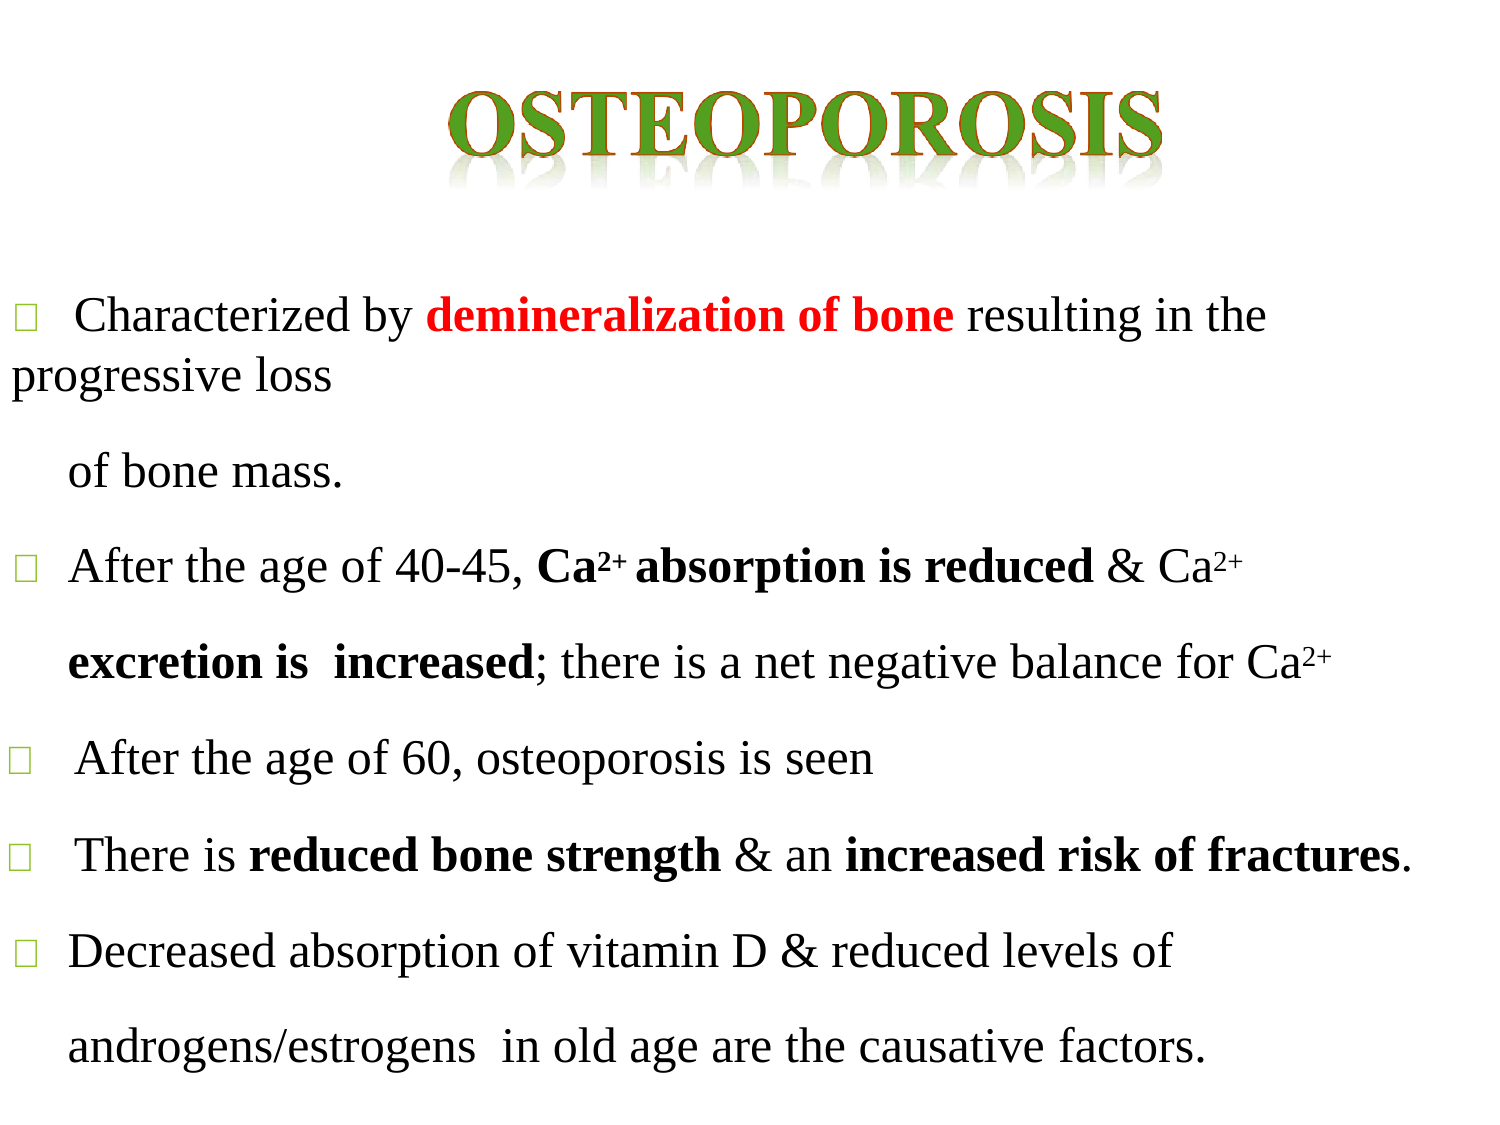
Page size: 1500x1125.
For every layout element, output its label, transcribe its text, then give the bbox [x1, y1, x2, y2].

text_box [446, 91, 1163, 217]
text_box  Characterized by demineralization of bone resulting in the progressive loss of bone mass.  After the age of 40-45, Ca2+ absorption is reduced & Ca2+ excretion is increased; there is a net negative balance for Ca2+  After the age of 60, osteoporosis is seen  There is reduced bone strength & an increased risk of fractures.  Decreased absorption of vitamin D & reduced levels of androgens/estrogens in old age are the causative factors. [5, 278, 1500, 1073]
